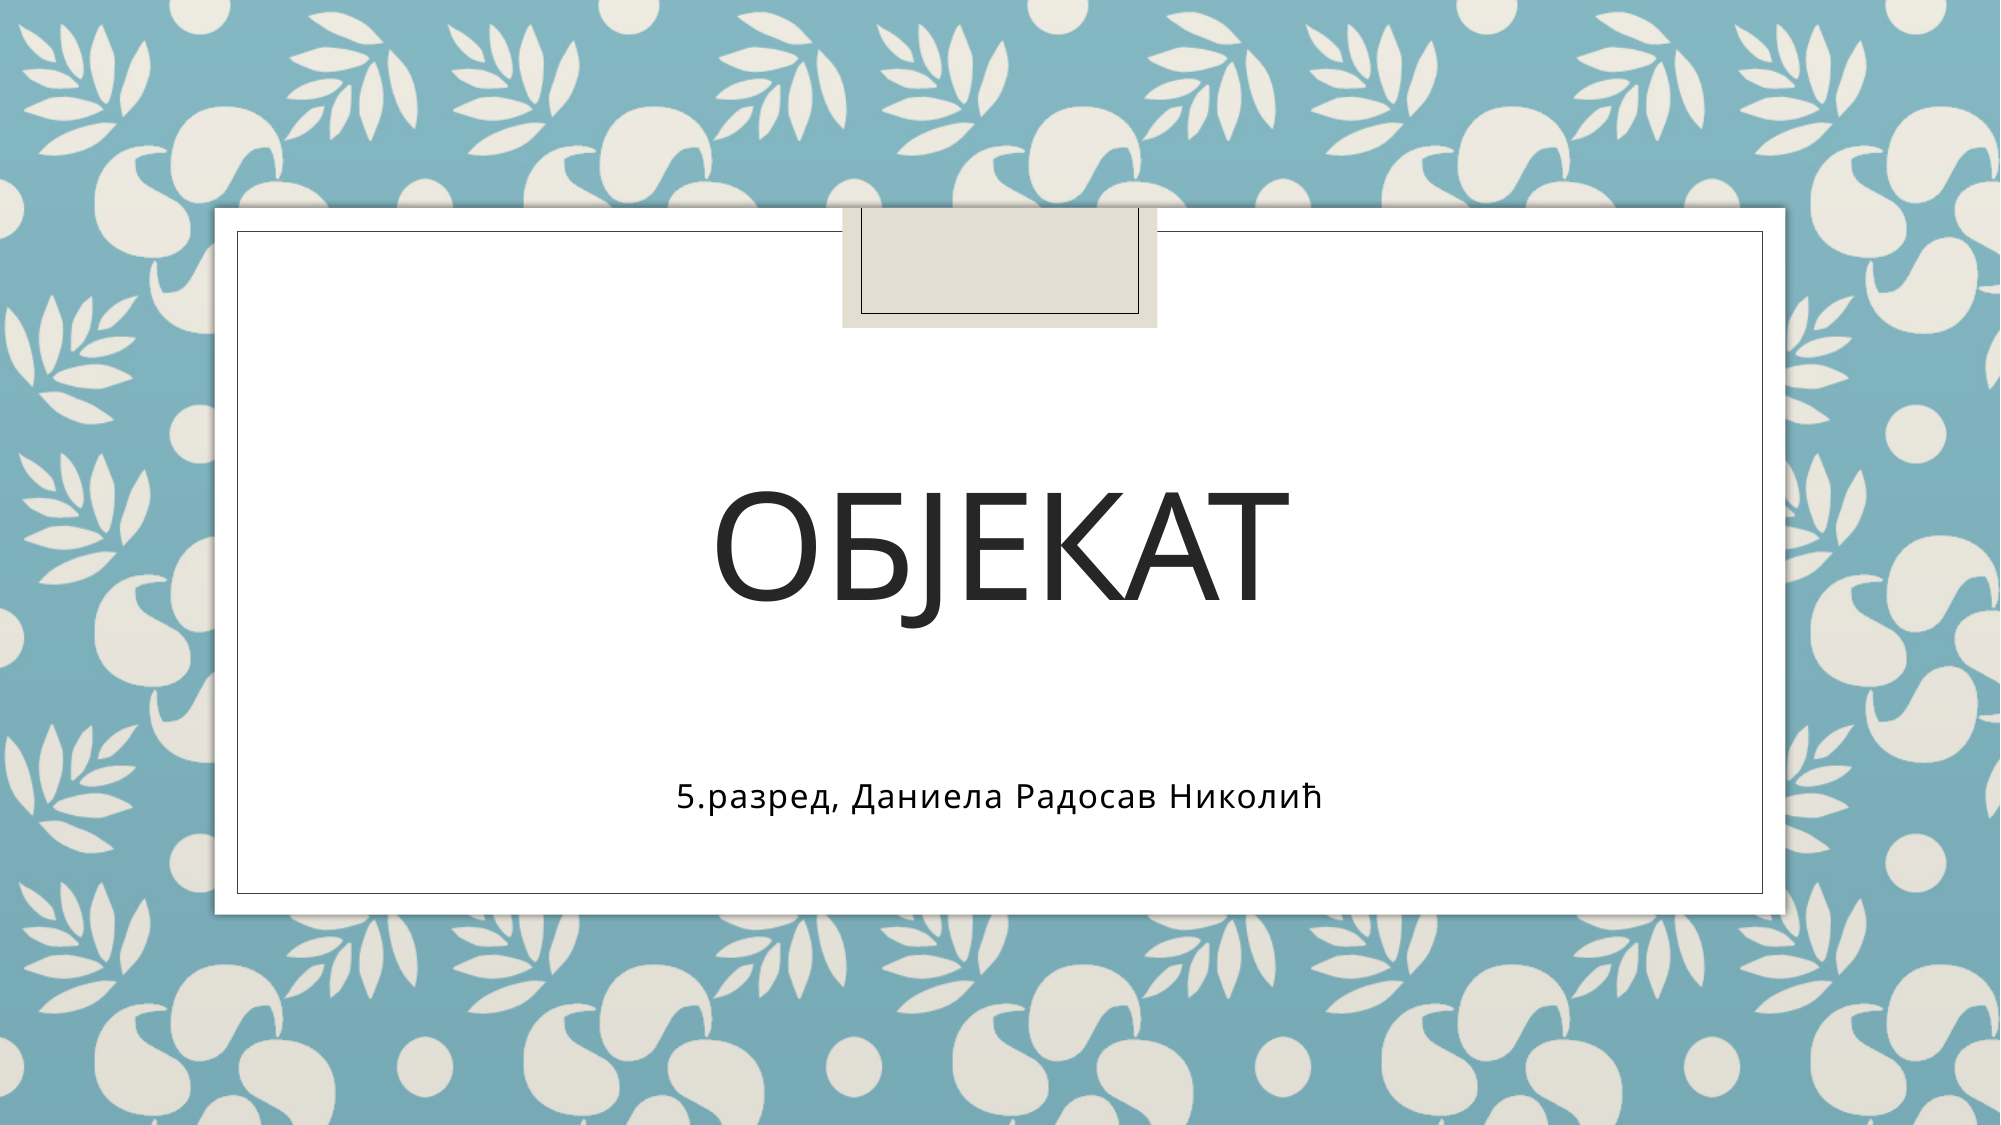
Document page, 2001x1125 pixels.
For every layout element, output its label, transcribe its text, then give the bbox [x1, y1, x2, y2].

title објекат [256, 343, 1744, 768]
subtitle 5.разред, Даниела Радосав Николић [256, 768, 1745, 844]
